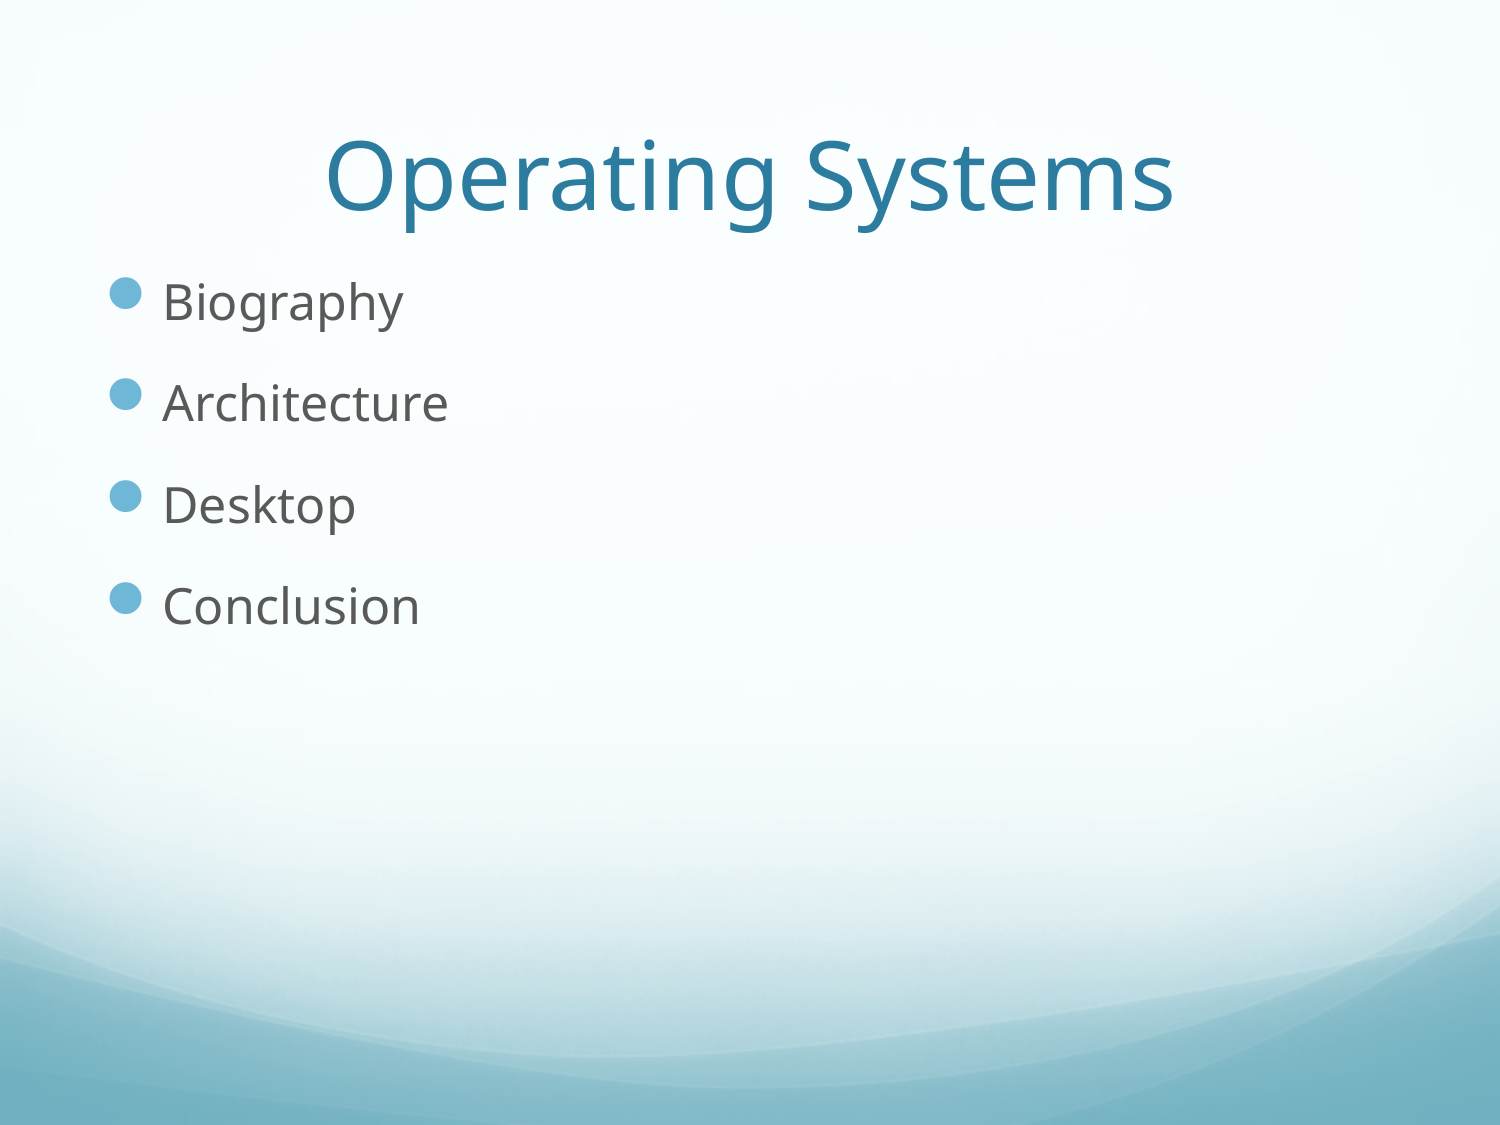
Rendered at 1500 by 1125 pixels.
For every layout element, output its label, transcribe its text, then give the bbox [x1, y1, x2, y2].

list Biography Architecture Desktop Conclusion [90, 262, 1410, 975]
title Operating Systems [90, 17, 1410, 237]
